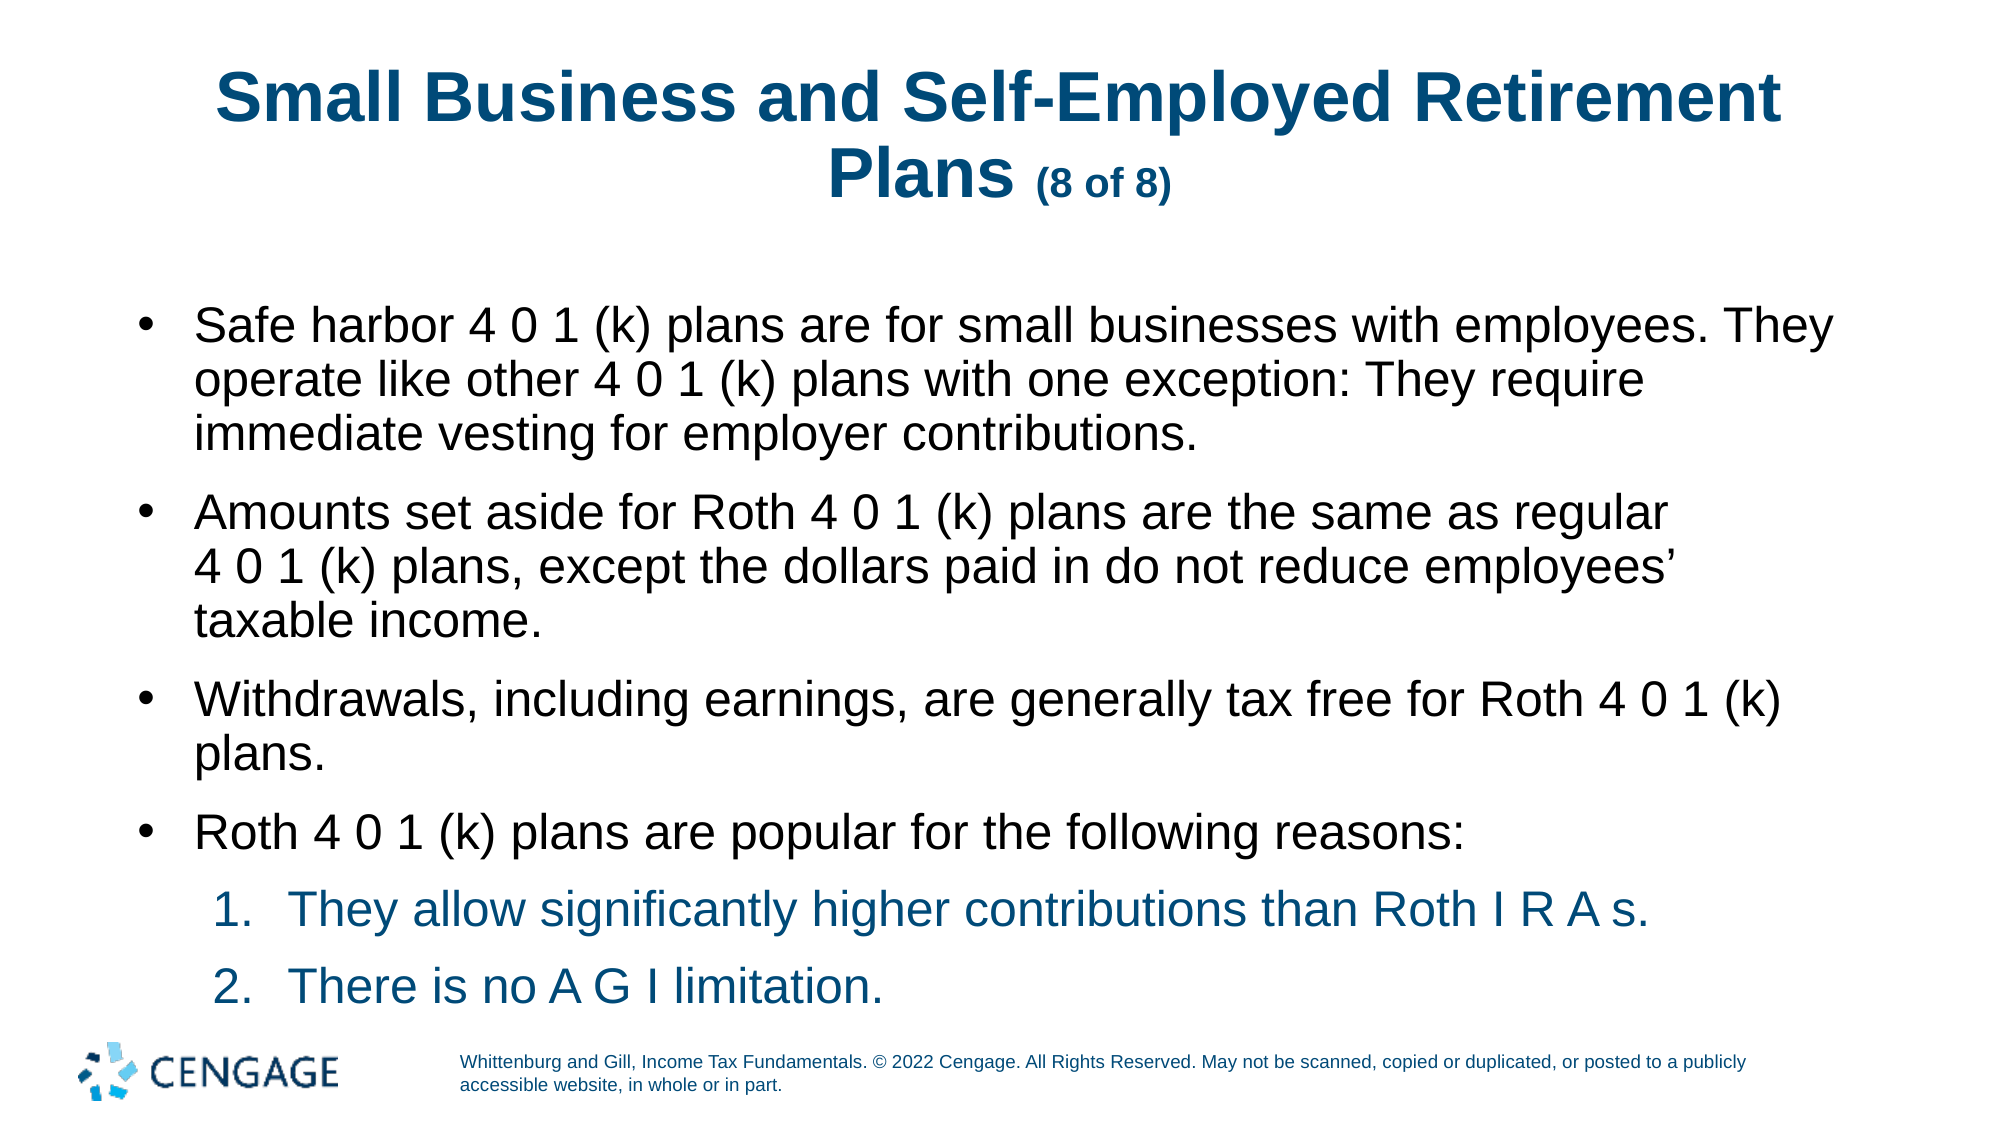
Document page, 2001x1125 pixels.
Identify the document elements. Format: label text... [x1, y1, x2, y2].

list Safe harbor 4 0 1 (k) plans are for small businesses with employees. They operate like other 4 0 1 (k) plans with one exception: They require immediate vesting for employer contributions. Amounts set aside for Roth 4 0 1 (k) plans are the same as regular 4 0 1 (k) plans, except the dollars paid in do not reduce employees’ taxable income. Withdrawals, including earnings, are generally tax free for Roth 4 0 1 (k) plans. Roth 4 0 1 (k) plans are popular for the following reasons: They allow significantly higher contributions than Roth I R A s. There is no A G I limitation. [137, 299, 1863, 1014]
title Small Business and Self-Employed Retirement Plans (8 of 8) [137, 59, 1863, 171]
picture [78, 1042, 338, 1101]
